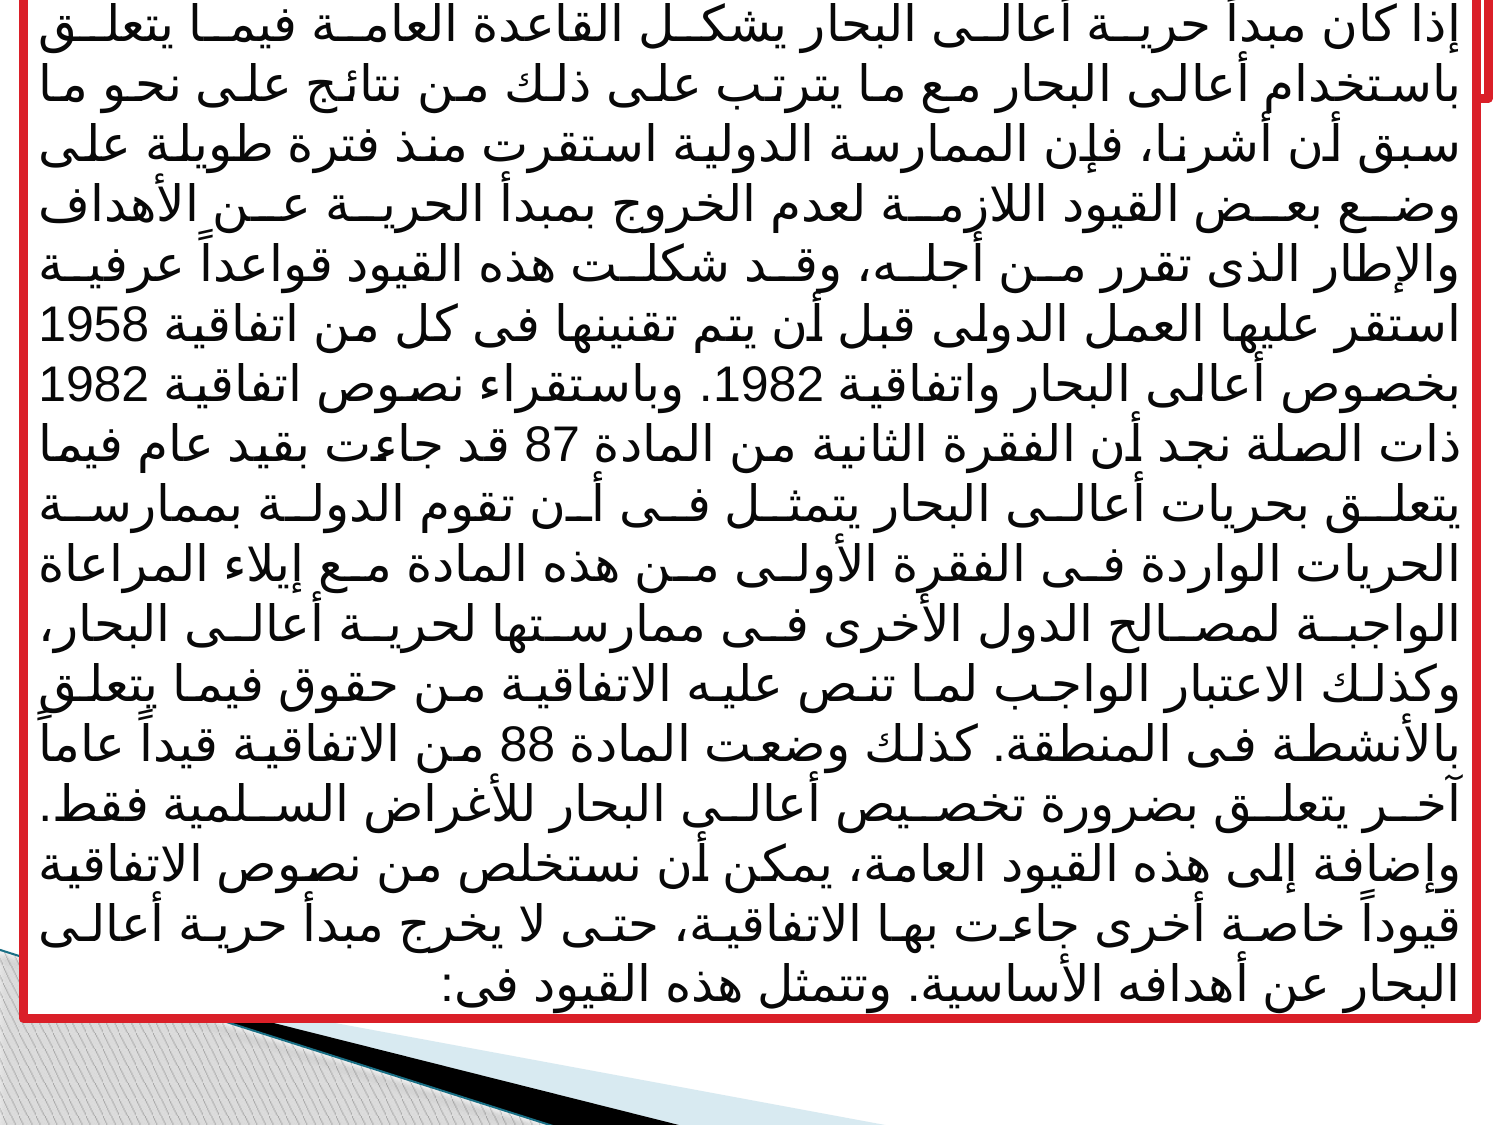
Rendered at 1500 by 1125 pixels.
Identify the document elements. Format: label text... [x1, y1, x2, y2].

text_box ثالثاُ : القيود الواردة على مبدأ حرية أعالى البحار [1481, 0, 1493, 103]
text_box إذا كان مبدأ حرية أعالى البحار يشكل القاعدة العامة فيما يتعلق باستخدام أعالى البحار مع ما يترتب على ذلك من نتائج على نحو ما سبق أن أشرنا، فإن الممارسة الدولية استقرت منذ فترة طويلة على وضع بعض القيود اللازمة لعدم الخروج بمبدأ الحرية عن الأهداف والإطار الذى تقرر من أجله، وقد شكلت هذه القيود قواعداً عرفية استقر عليها العمل الدولى قبل أن يتم تقنينها فى كل من اتفاقية 1958 بخصوص أعالى البحار واتفاقية 1982. وباستقراء نصوص اتفاقية 1982 ذات الصلة نجد أن الفقرة الثانية من المادة 87 قد جاءت بقيد عام فيما يتعلق بحريات أعالى البحار يتمثل فى أن تقوم الدولة بممارسة الحريات الواردة فى الفقرة الأولى من هذه المادة مع إيلاء المراعاة الواجبة لمصالح الدول الأخرى فى ممارستها لحرية أعالى البحار، وكذلك الاعتبار الواجب لما تنص عليه الاتفاقية من حقوق فيما يتعلق بالأنشطة فى المنطقة. كذلك وضعت المادة 88 من الاتفاقية قيداً عاماً آخر يتعلق بضرورة تخصيص أعالى البحار للأغراض السلمية فقط. وإضافة إلى هذه القيود العامة، يمكن أن نستخلص من نصوص الاتفاقية قيوداً خاصة أخرى جاءت بها الاتفاقية، حتى لا يخرج مبدأ حرية أعالى البحار عن أهدافه الأساسية. وتتمثل هذه القيود فى: [19, 0, 1481, 1023]
